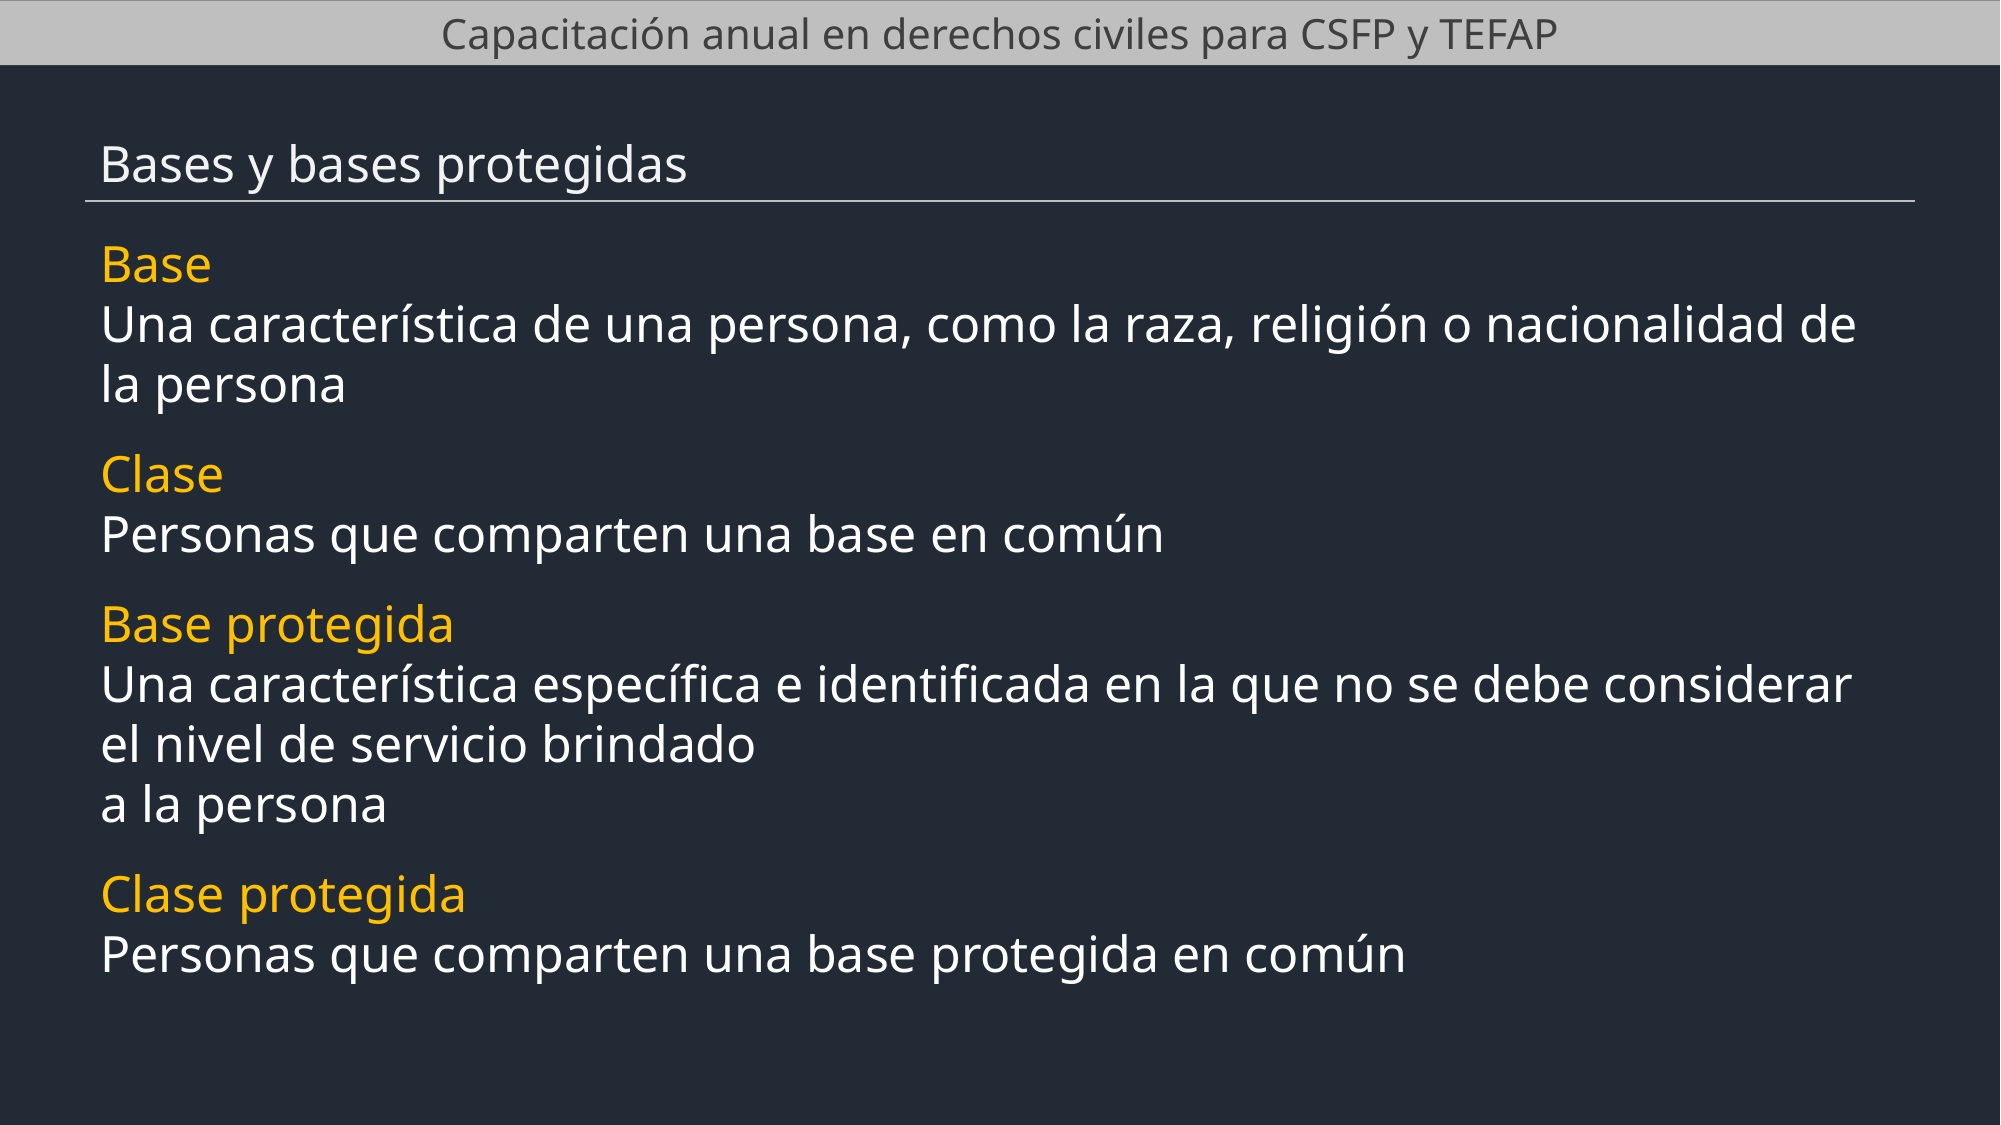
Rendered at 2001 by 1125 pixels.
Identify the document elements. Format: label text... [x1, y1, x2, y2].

text_box Bases y bases protegidas [84, 124, 1916, 200]
text_box Base Una característica de una persona, como la raza, religión o nacionalidad de la persona Clase Personas que comparten una base en común Base protegida Una característica específica e identificada en la que no se debe considerar el nivel de servicio brindado a la persona Clase protegida Personas que comparten una base protegida en común [85, 224, 1918, 990]
text_box Capacitación anual en derechos civiles para CSFP y TEFAP [0, 0, 2000, 66]
